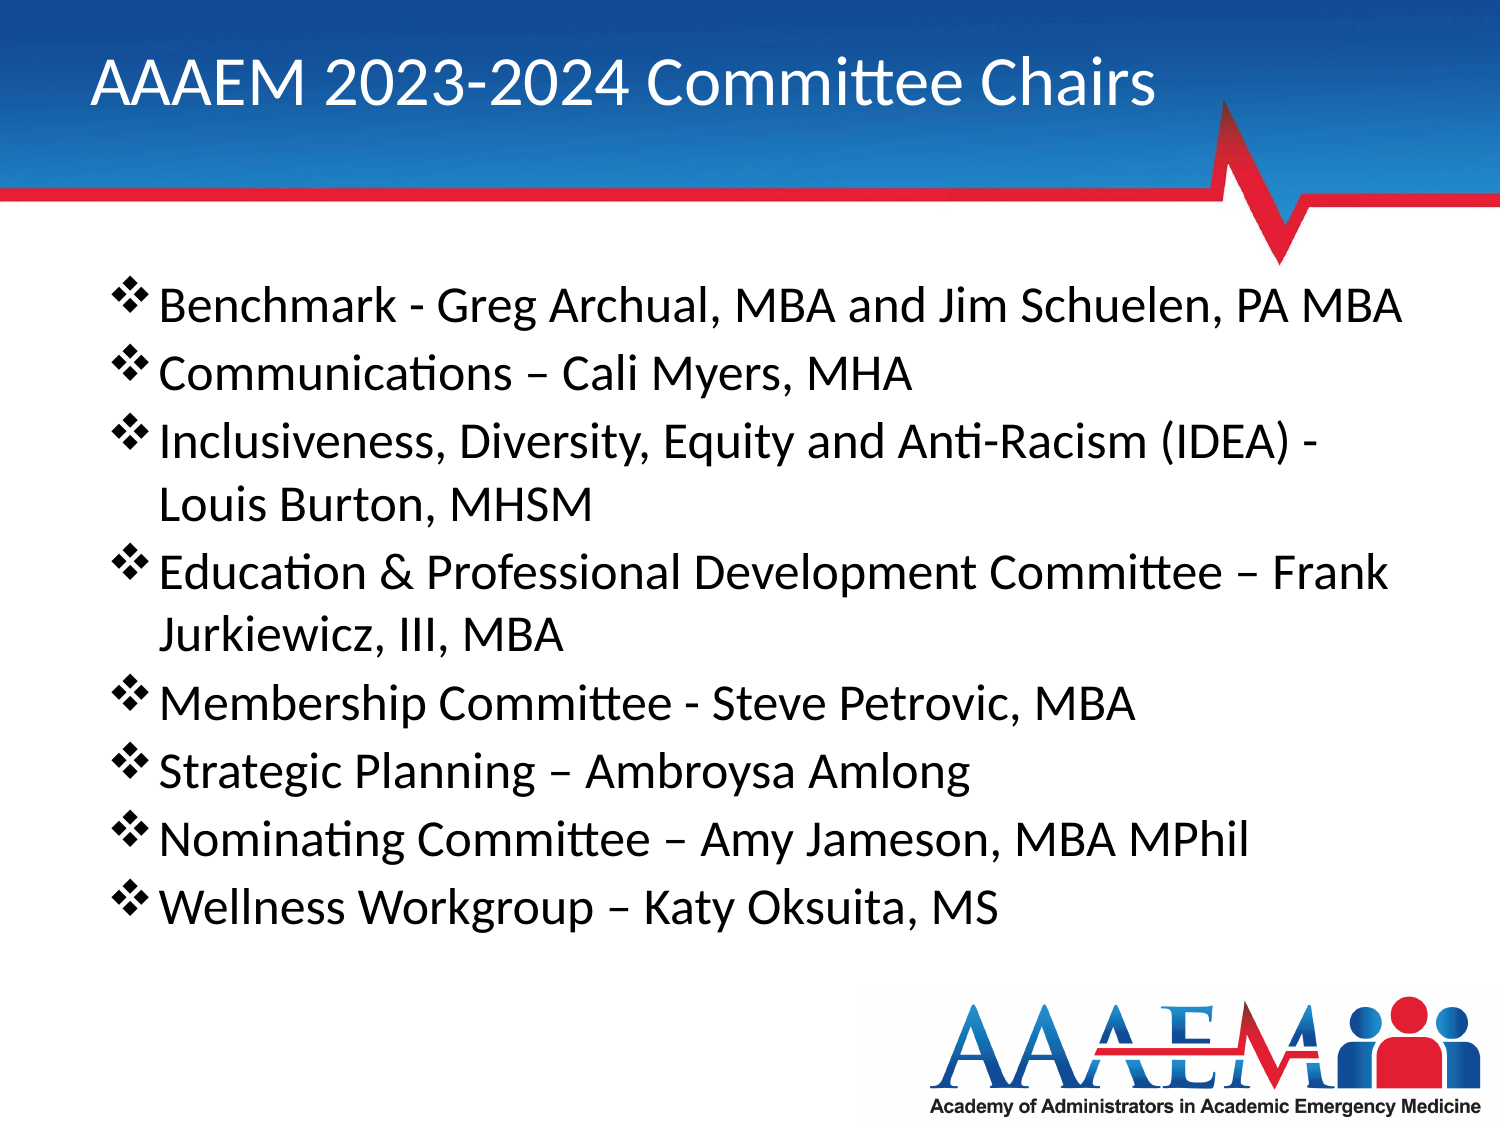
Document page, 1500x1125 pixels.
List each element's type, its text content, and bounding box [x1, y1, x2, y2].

list Benchmark - Greg Archual, MBA and Jim Schuelen, PA MBA Communications – Cali Myers, MHA Inclusiveness, Diversity, Equity and Anti-Racism (IDEA) - Louis Burton, MHSM Education & Professional Development Committee – Frank Jurkiewicz, III, MBA Membership Committee - Steve Petrovic, MBA Strategic Planning – Ambroysa Amlong Nominating Committee – Amy Jameson, MBA MPhil Wellness Workgroup – Katy Oksuita, MS [75, 262, 1425, 1005]
title AAAEM 2023-2024 Committee Chairs [75, 25, 1425, 214]
picture [0, 0, 1500, 1125]
